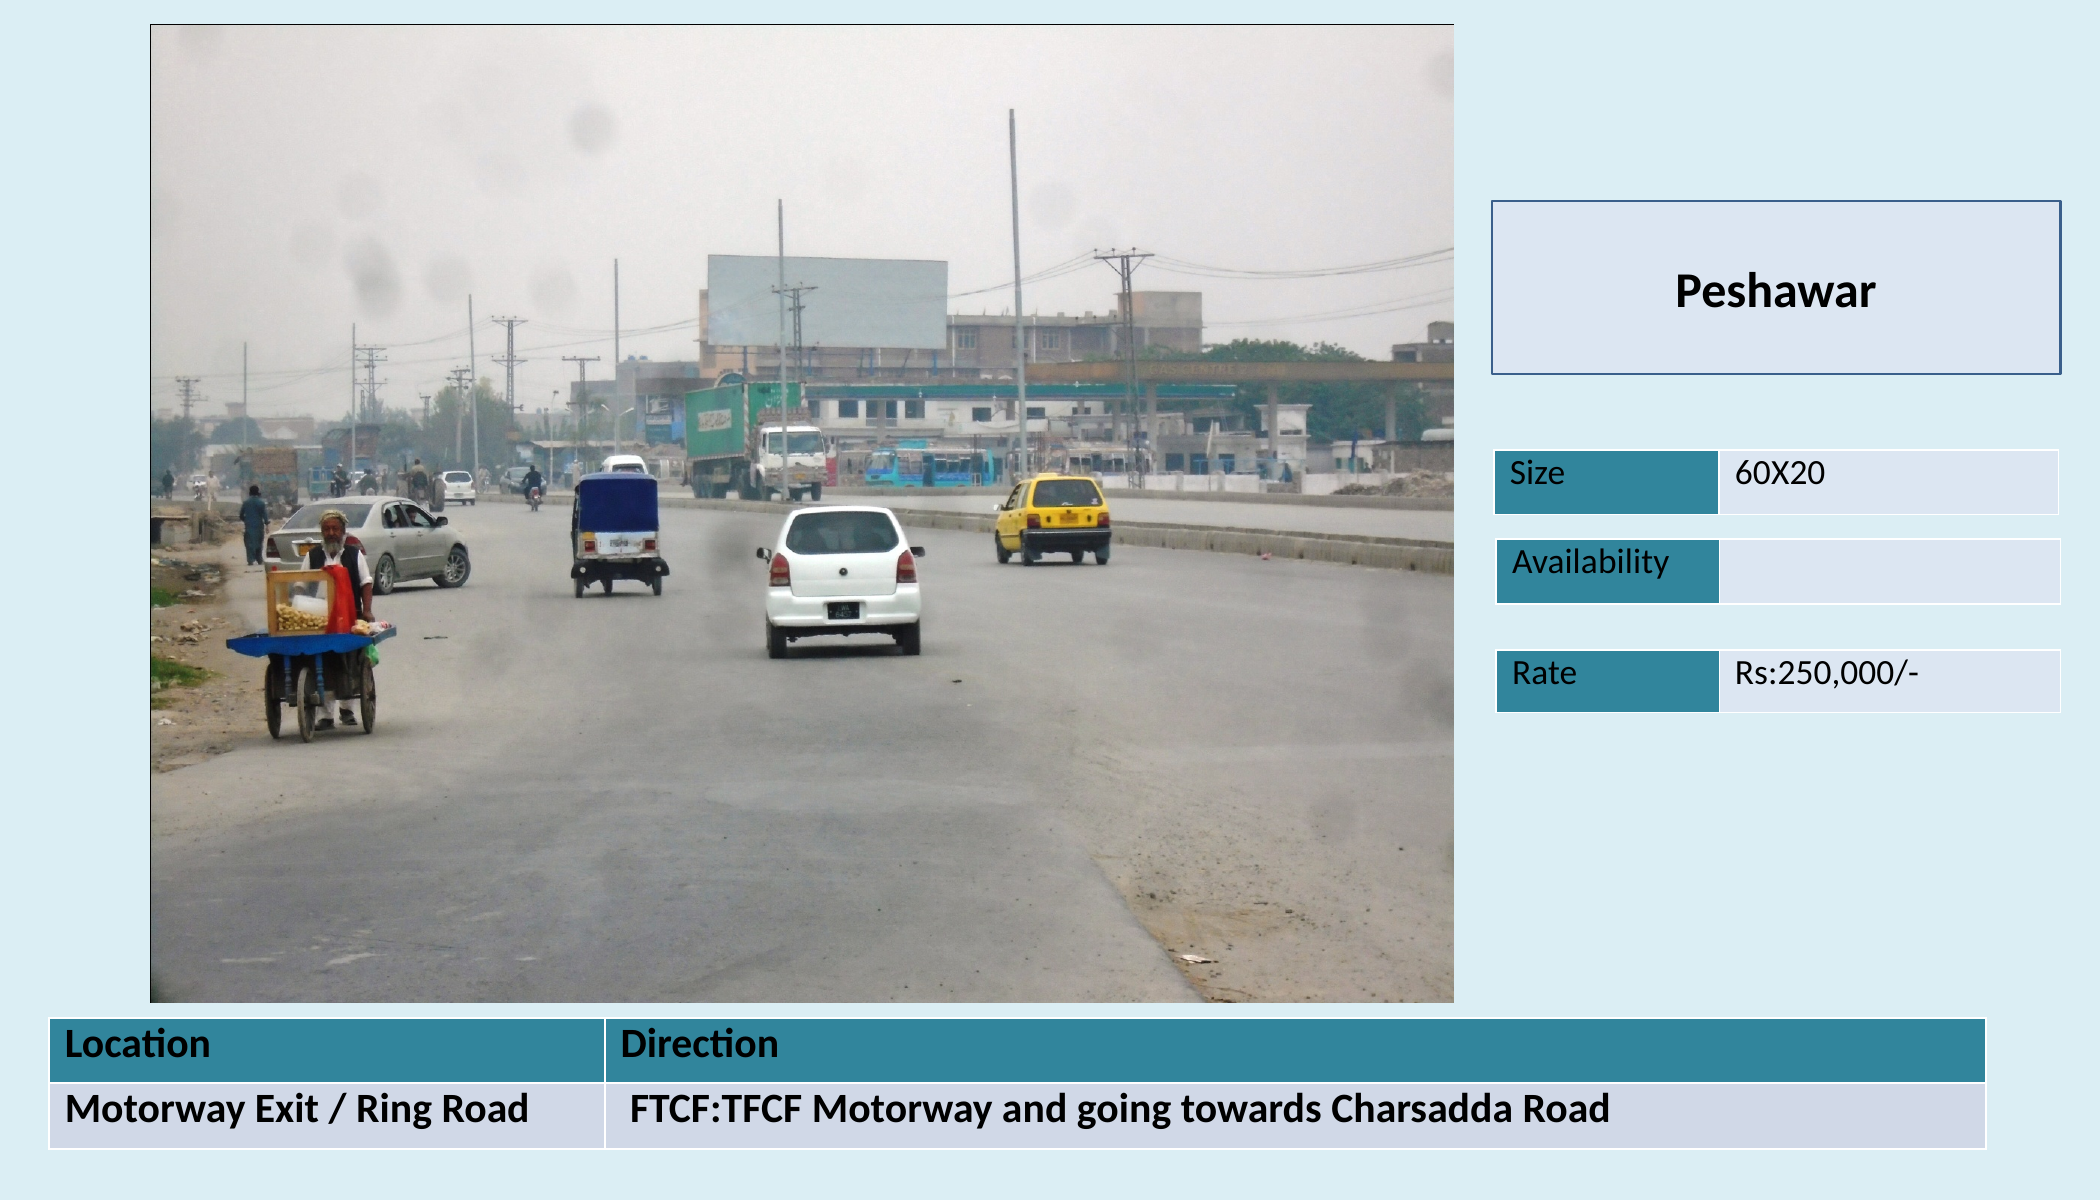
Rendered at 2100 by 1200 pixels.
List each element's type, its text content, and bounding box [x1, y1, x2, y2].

table_header Availability [1497, 540, 1719, 603]
table_cell Motorway Exit / Ring Road [50, 1084, 604, 1148]
table_header Direction [606, 1019, 1985, 1082]
table_header Rs:250,000/- [1720, 651, 2060, 712]
table_header 60X20 [1720, 451, 2058, 514]
table_header [1720, 540, 2060, 603]
table_header Location [50, 1019, 604, 1082]
table_cell FTCF:TFCF Motorway and going towards Charsadda Road [606, 1084, 1985, 1148]
table_header Size [1495, 451, 1718, 514]
table_header Rate [1497, 651, 1719, 712]
text_box Peshawar [1490, 199, 2063, 376]
picture [149, 24, 1454, 1003]
